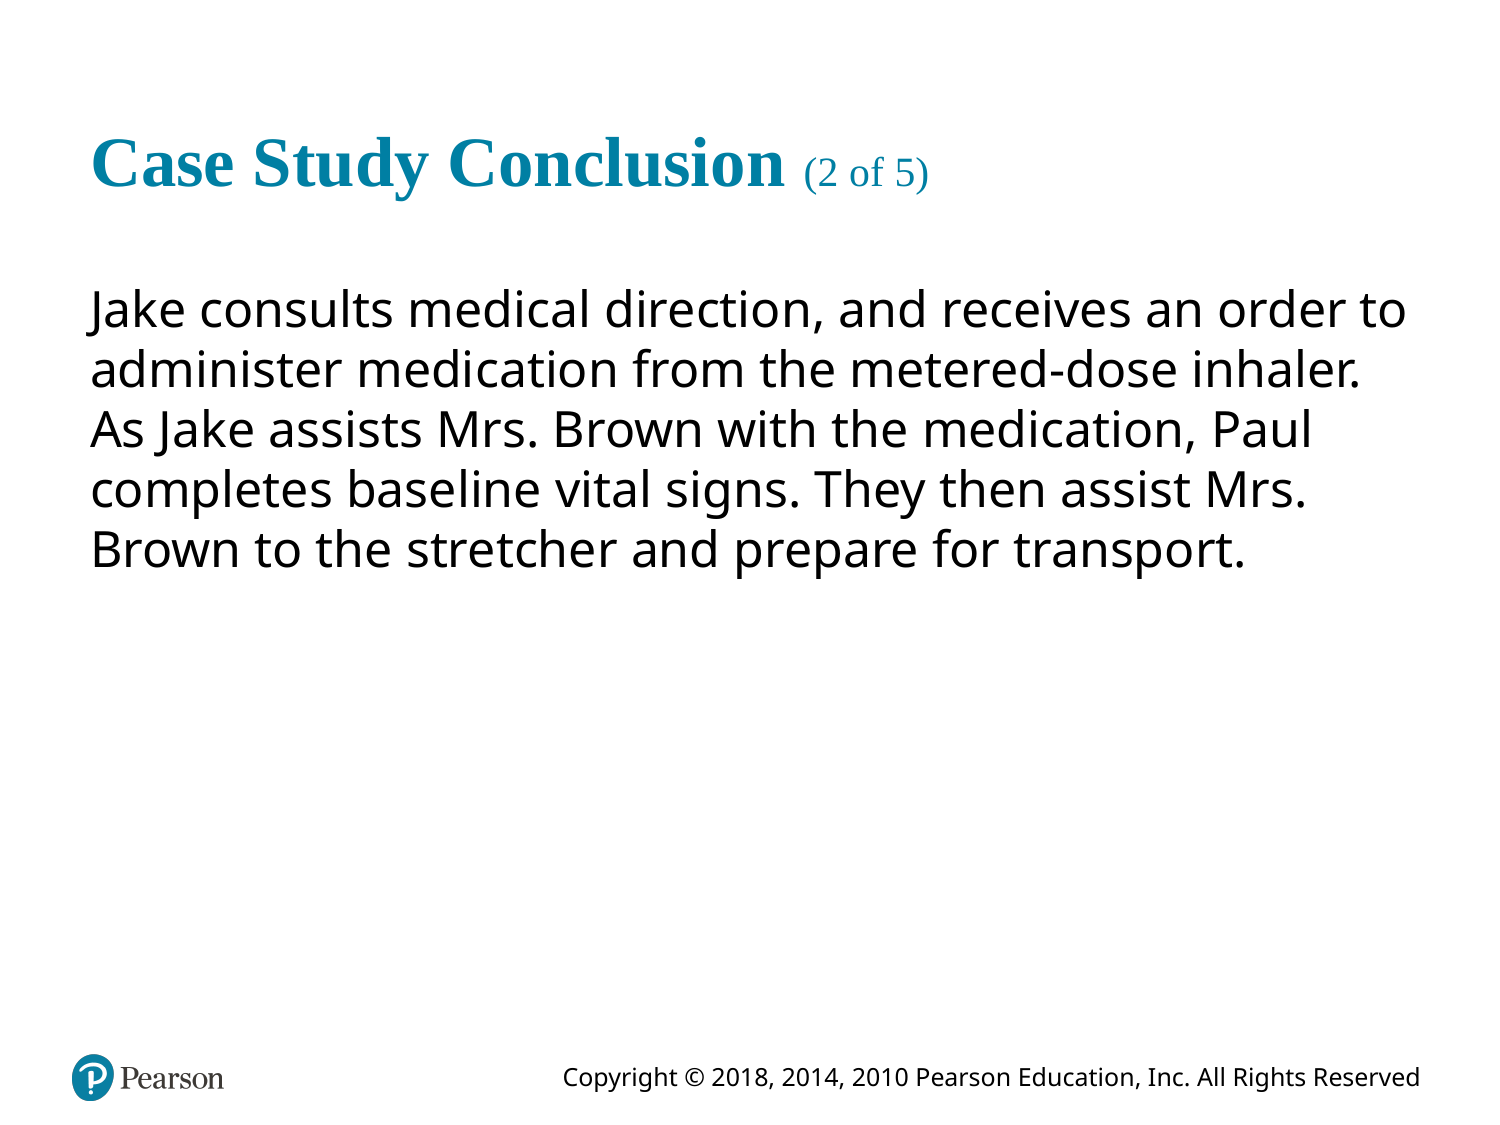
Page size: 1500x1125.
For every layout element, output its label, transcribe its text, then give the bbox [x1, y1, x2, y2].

picture [80, 1063, 106, 1088]
list Jake consults medical direction, and receives an order to administer medication from the metered-dose inhaler. As Jake assists Mrs. Brown with the medication, Paul completes baseline vital signs. They then assist Mrs. Brown to the stretcher and prepare for transport. [75, 262, 1425, 596]
picture [72, 1054, 88, 1070]
title Case Study Conclusion (2 of 5) [75, 35, 1425, 216]
picture [98, 1054, 224, 1101]
picture [72, 1087, 83, 1101]
